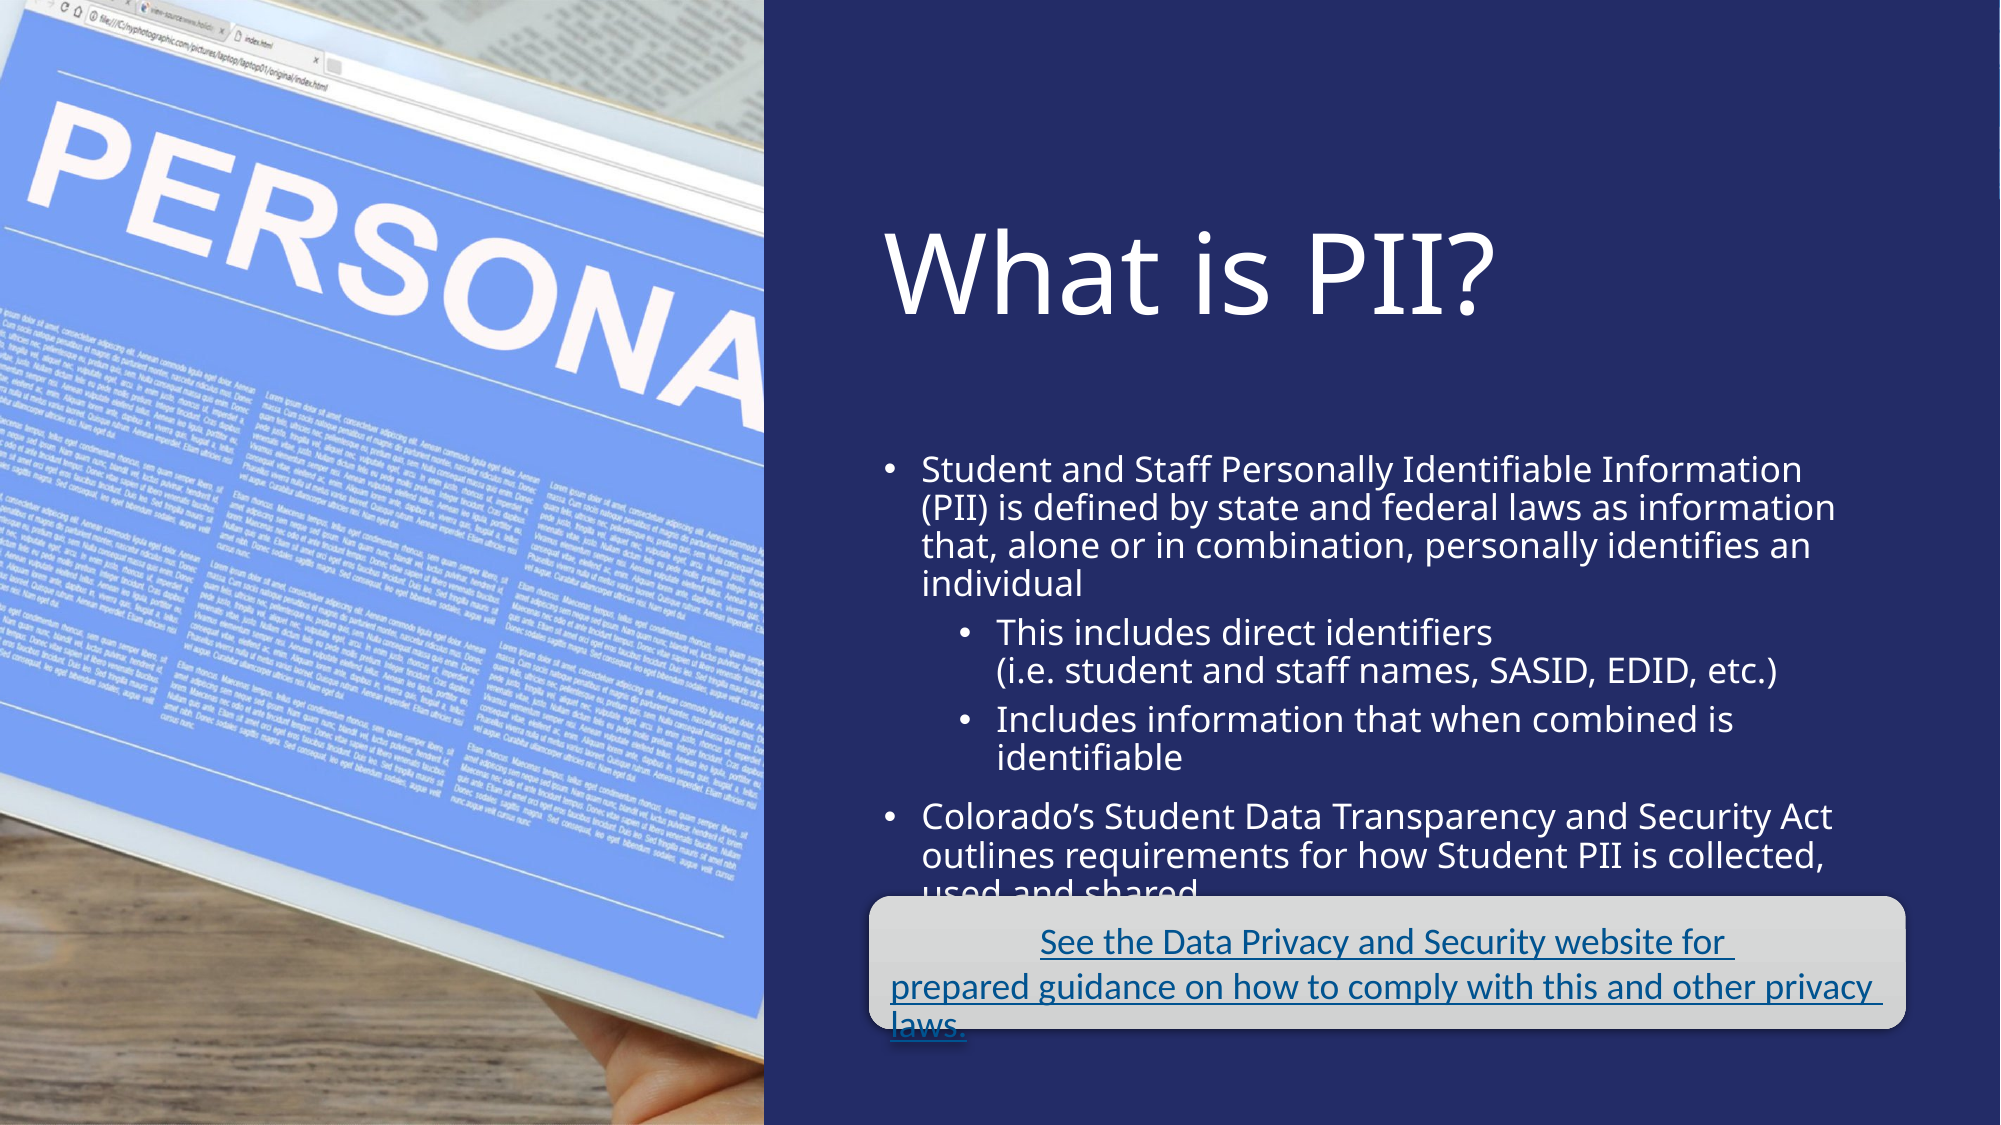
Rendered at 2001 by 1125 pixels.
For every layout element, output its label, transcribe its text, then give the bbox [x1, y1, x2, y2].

title What is PII? [869, 53, 1895, 347]
text_box [764, 0, 2000, 1125]
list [0, 0, 764, 1125]
list Student and Staff Personally Identifiable Information (PII) is defined by state and federal laws as information that, alone or in combination, personally identifies an individual This includes direct identifiers (i.e. student and staff names, SASID, EDID, etc.) Includes information that when combined is identifiable Colorado’s Student Data Transparency and Security Act outlines requirements for how Student PII is collected, used and shared [869, 443, 1895, 899]
text_box See the Data Privacy and Security website for prepared guidance on how to comply with this and other privacy laws. [868, 895, 1906, 1030]
